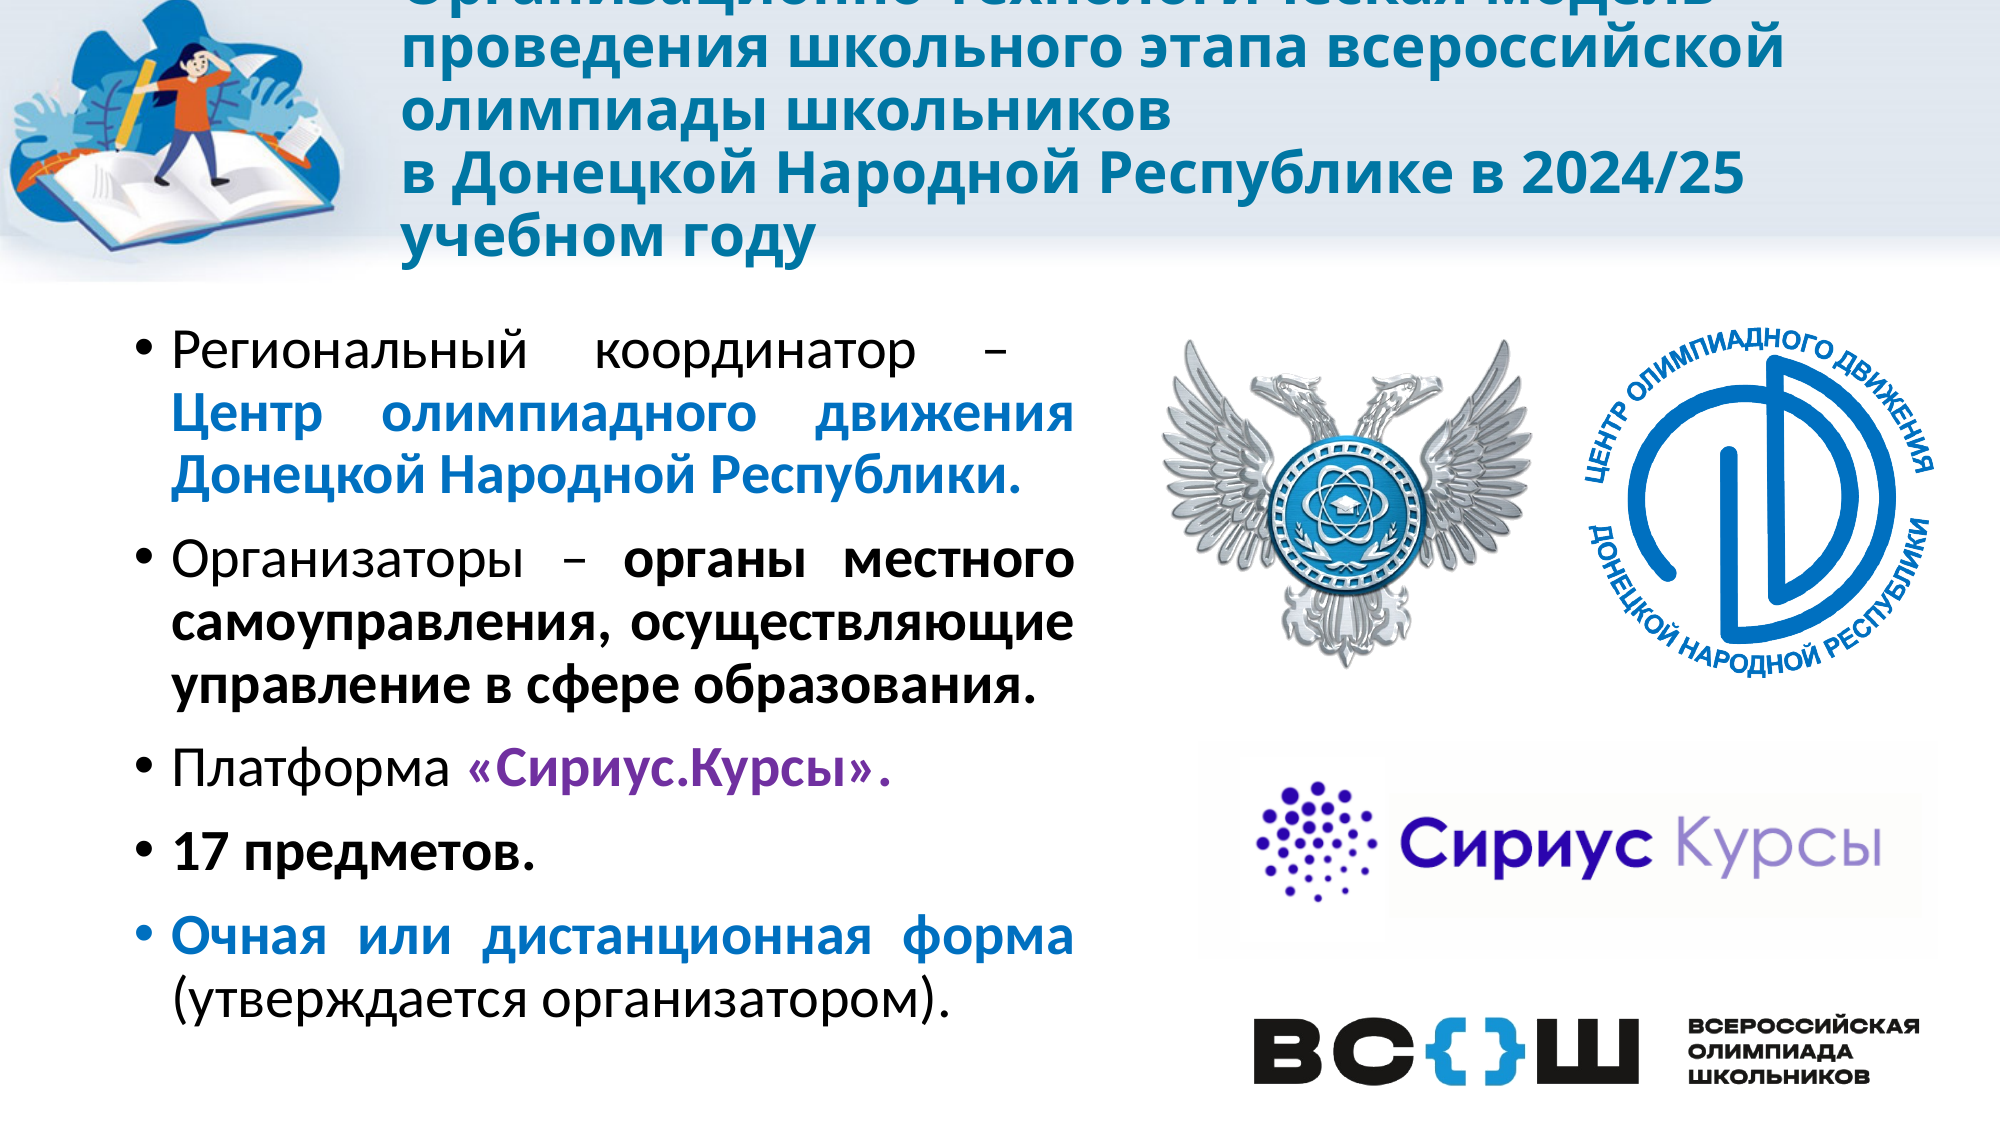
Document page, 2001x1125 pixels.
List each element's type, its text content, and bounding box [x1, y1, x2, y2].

picture [1157, 335, 1538, 674]
picture [1232, 994, 1938, 1096]
picture [518, 233, 530, 249]
picture [1584, 327, 1937, 681]
picture [1198, 740, 1938, 959]
list Региональный координатор – Центр олимпиадного движения Донецкой Народной Республики. Организаторы – органы местного самоуправления, осуществляющие управление в сфере образования. Платформа «Сириус.Курсы». 17 предметов. Очная или дистанционная форма (утверждается организатором). [118, 310, 1091, 1069]
picture [0, 0, 2000, 285]
title Организационно-технологическая модель проведения школьного этапа всероссийской олимпиады школьников в Донецкой Народной Республике в 2024/25 учебном году [385, 3, 1986, 221]
